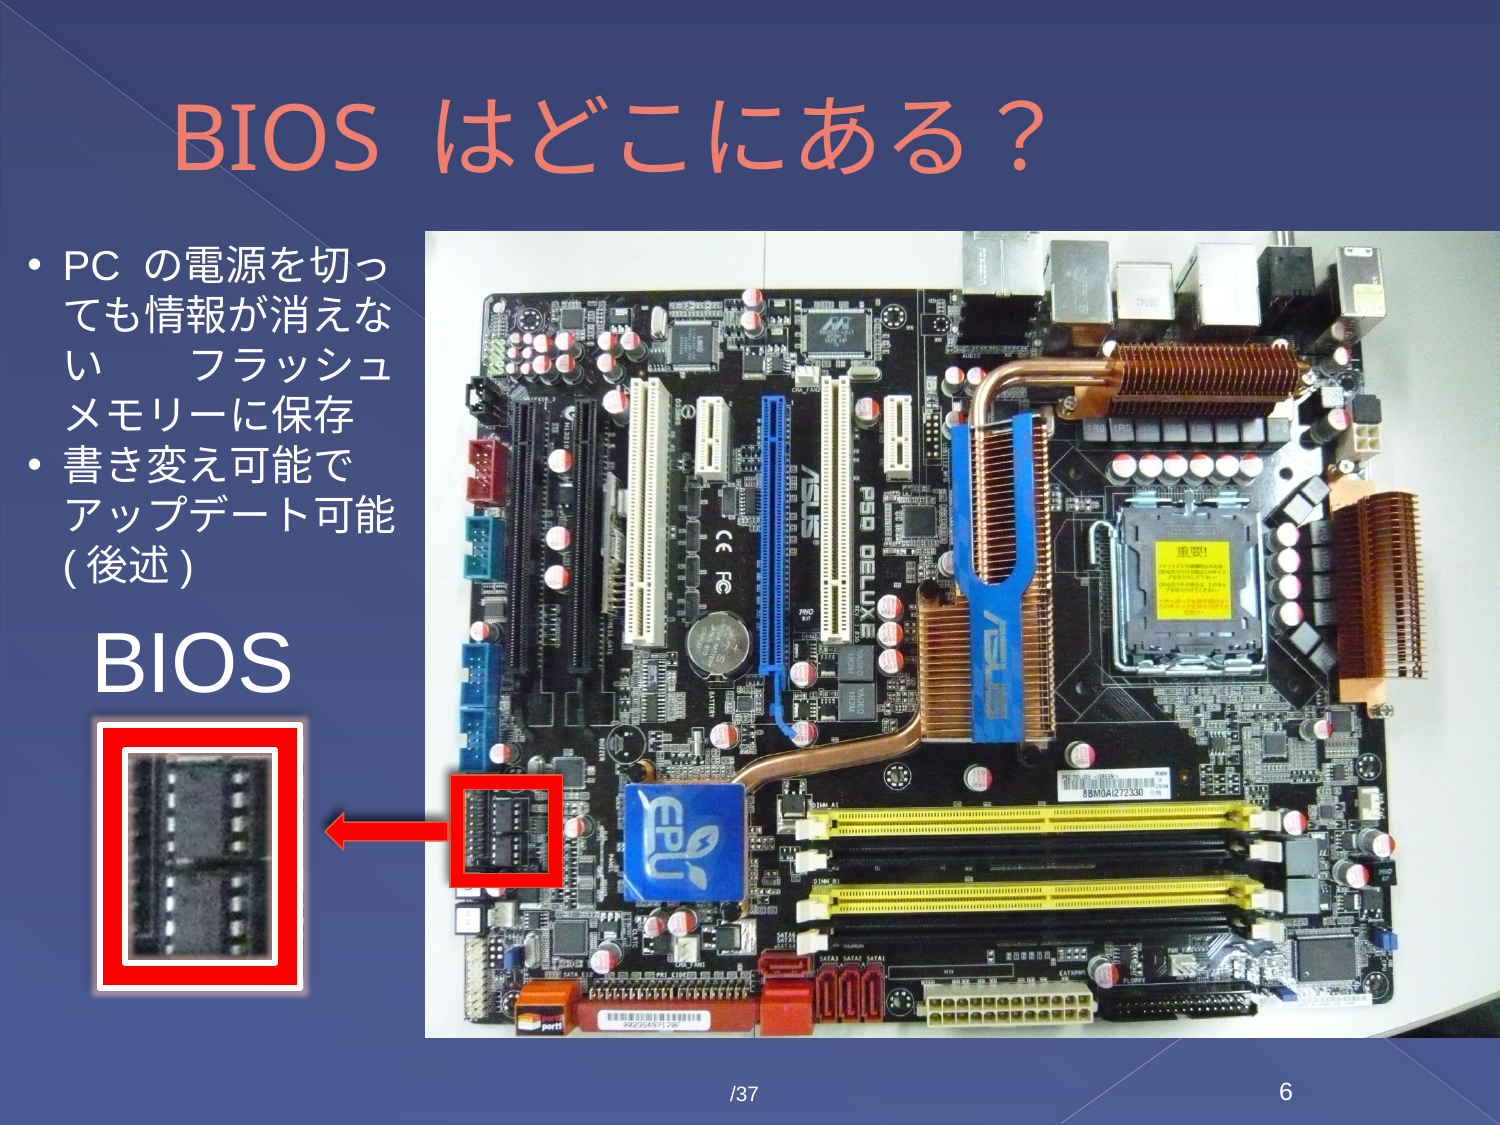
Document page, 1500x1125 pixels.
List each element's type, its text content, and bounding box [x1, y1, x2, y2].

footer /37 [75, 1063, 774, 1113]
title BIOS はどこにある？ [75, 19, 1425, 231]
picture [424, 231, 1500, 1039]
text_box [324, 812, 415, 851]
text_box PC の電源を切っても情報が消えない フラッシュメモリーに保存 書き変え可能でアップデート可能 (後述) [12, 231, 415, 597]
slide_number 6 [1245, 1063, 1328, 1113]
text_box BIOS [76, 600, 311, 718]
text_box [97, 722, 303, 991]
picture [115, 737, 305, 988]
